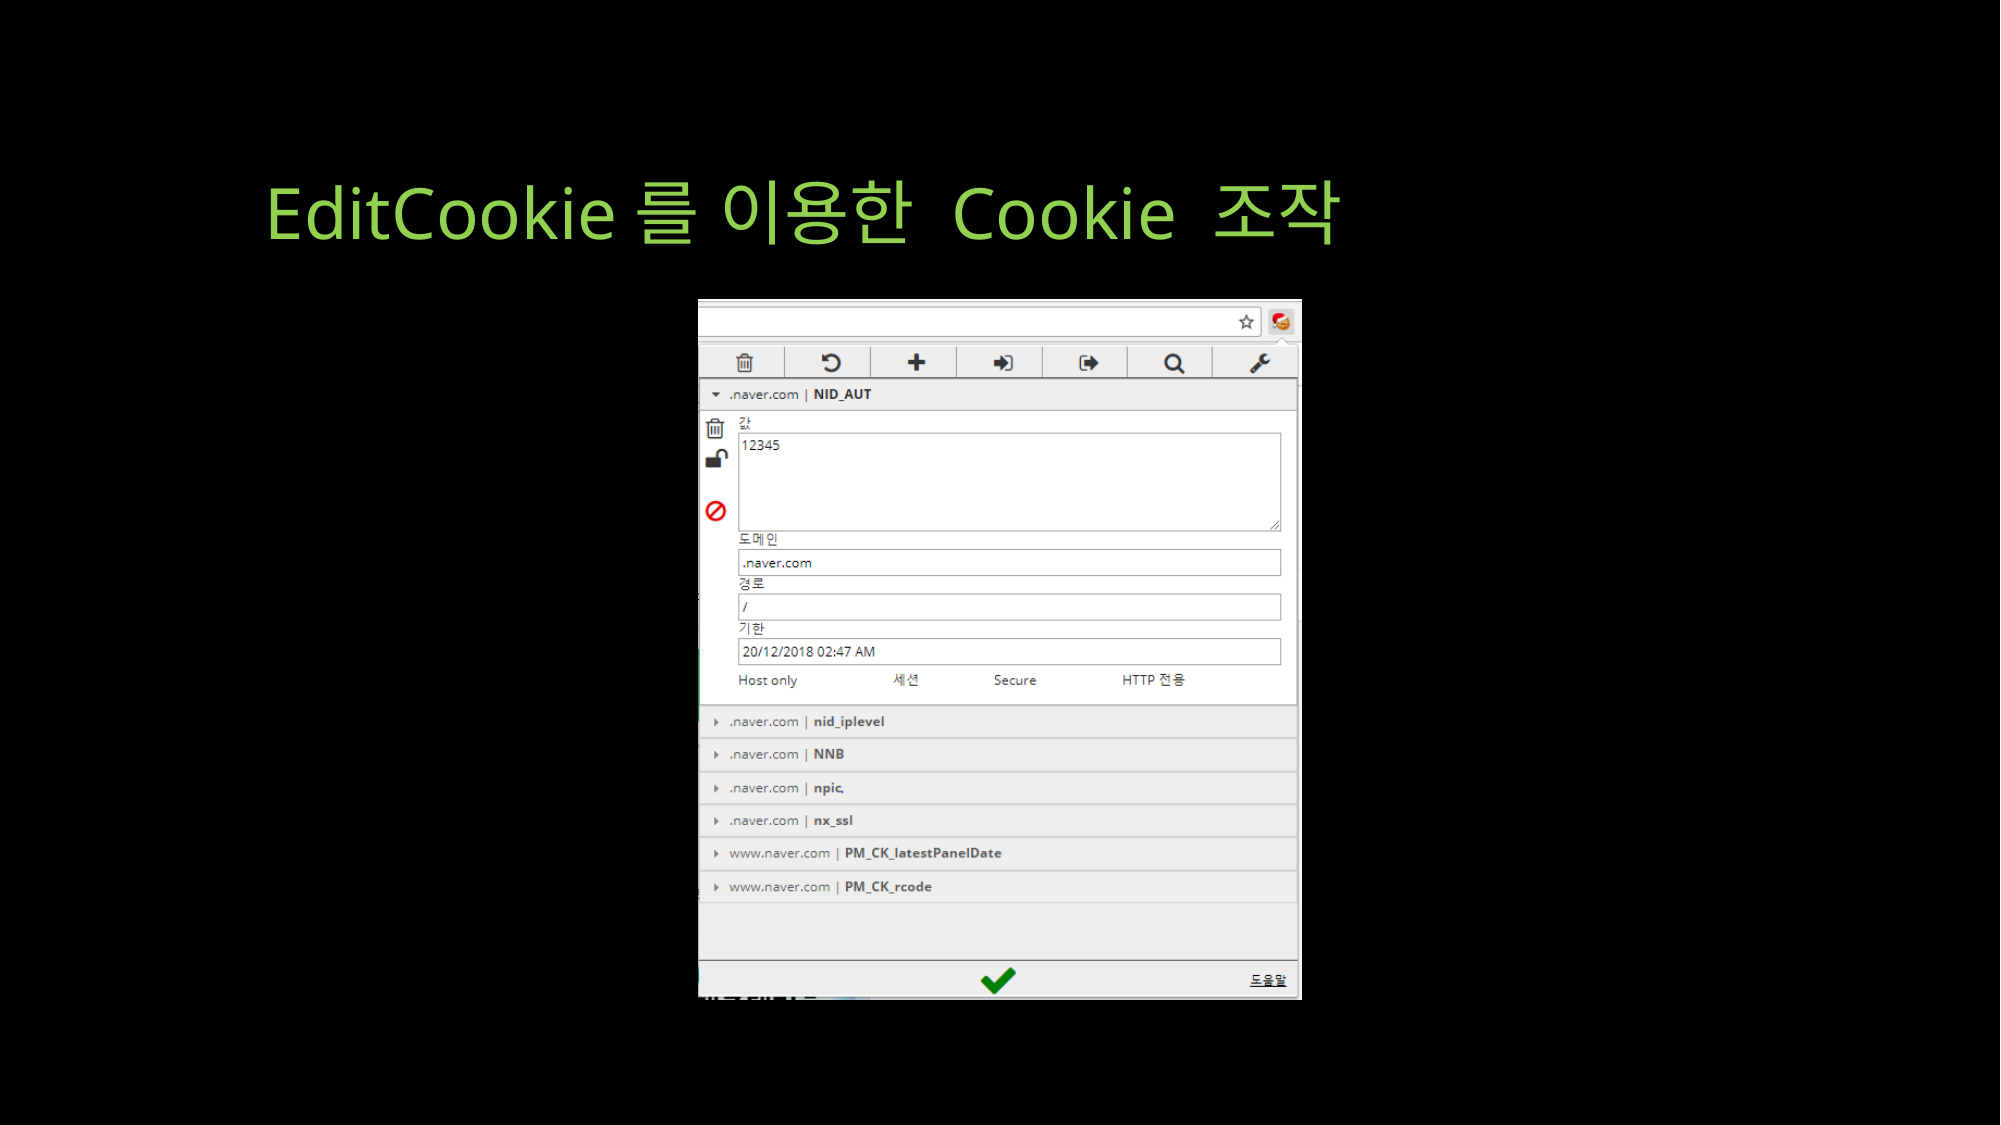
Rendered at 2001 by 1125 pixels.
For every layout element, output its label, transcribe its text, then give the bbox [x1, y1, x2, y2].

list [698, 299, 1302, 1000]
title EditCookie를 이용한 Cookie 조작 [249, 75, 1750, 263]
